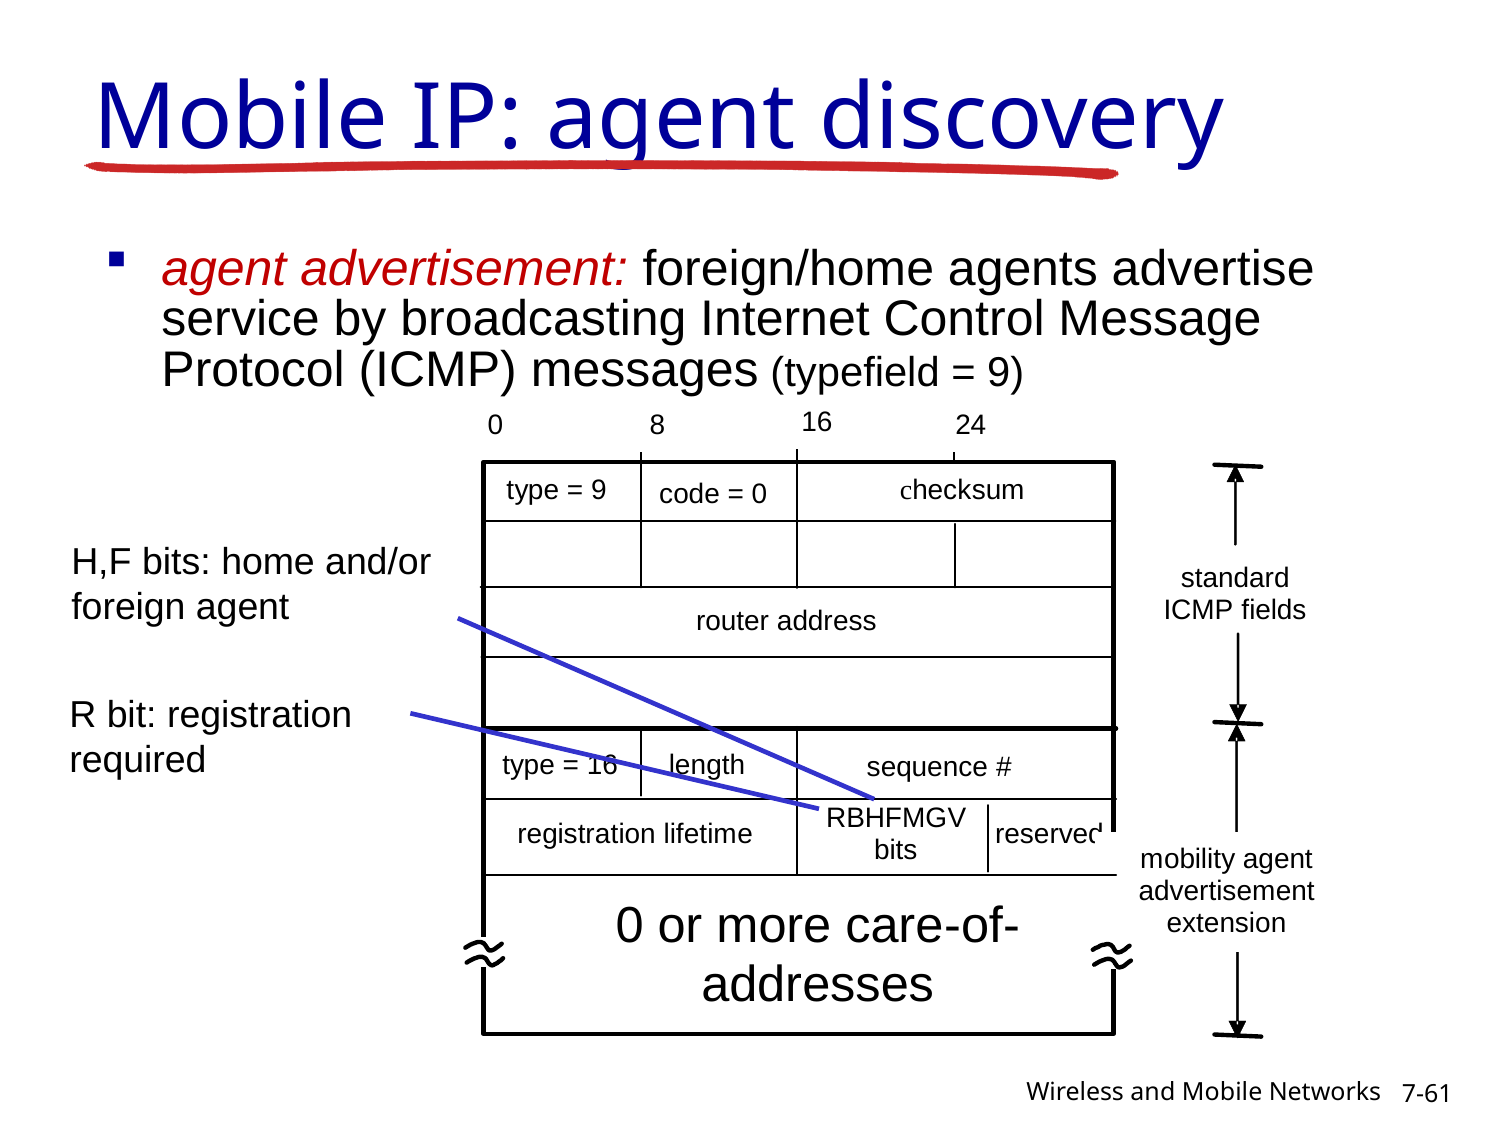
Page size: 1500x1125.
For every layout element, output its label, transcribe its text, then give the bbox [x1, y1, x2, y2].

slide_number 7-61 [1387, 1069, 1500, 1115]
text_box R bit: registration required [54, 683, 432, 788]
text_box H,F bits: home and/or foreign agent [56, 529, 457, 635]
list agent advertisement: foreign/home agents advertise service by broadcasting Internet Control Message Protocol (ICMP) messages (typefield = 9) [90, 236, 1409, 1000]
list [462, 394, 1361, 1044]
footer Wireless and Mobile Networks [960, 1067, 1404, 1110]
title Mobile IP: agent discovery [78, 17, 1354, 206]
picture [80, 155, 1131, 185]
